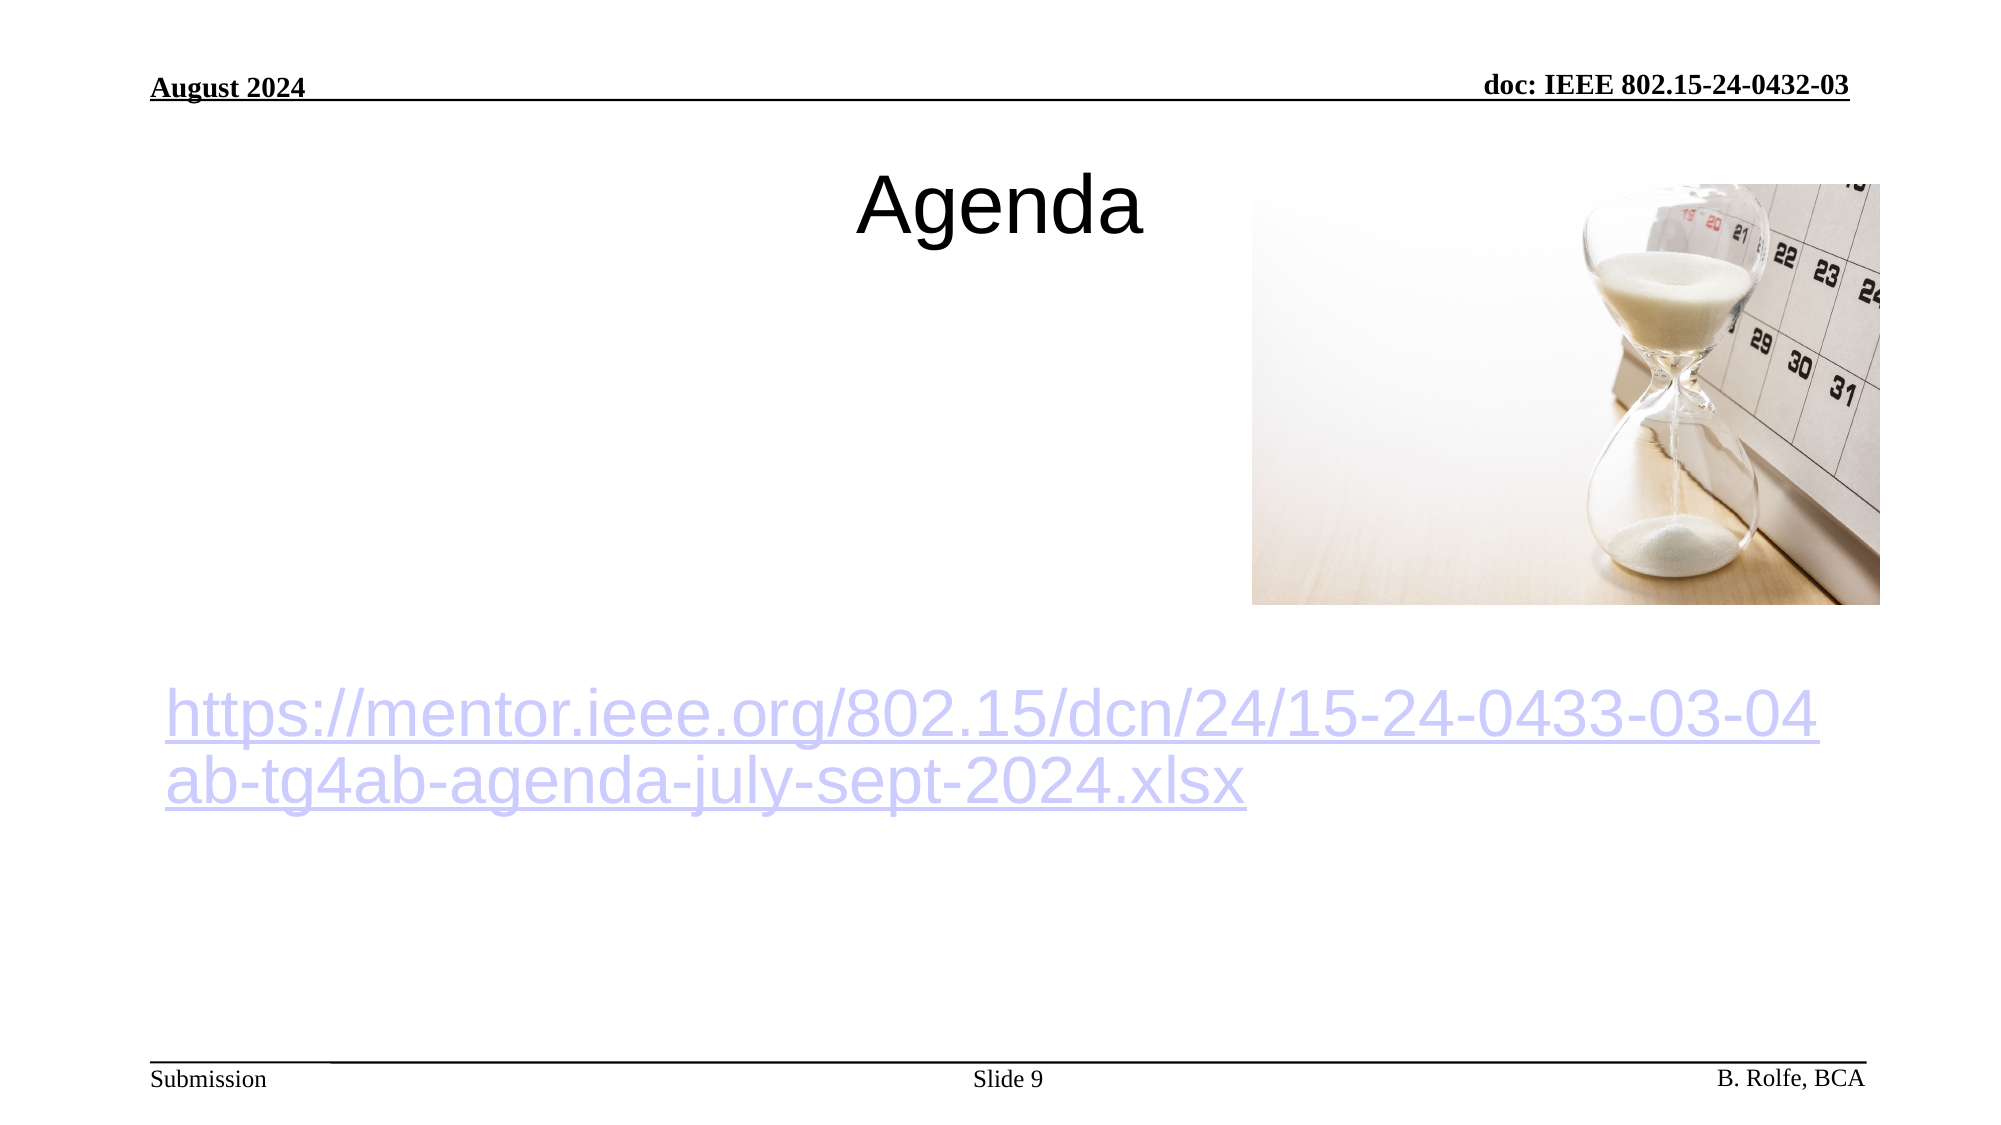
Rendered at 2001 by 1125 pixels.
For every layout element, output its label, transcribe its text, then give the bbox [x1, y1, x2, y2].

list https://mentor.ieee.org/802.15/dcn/24/15-24-0433-03-04ab-tg4ab-agenda-july-sept-2024.xlsx [150, 662, 1850, 1000]
slide_number Slide 9 [964, 1062, 1053, 1093]
title Agenda [150, 112, 1850, 288]
picture [1252, 184, 1880, 605]
